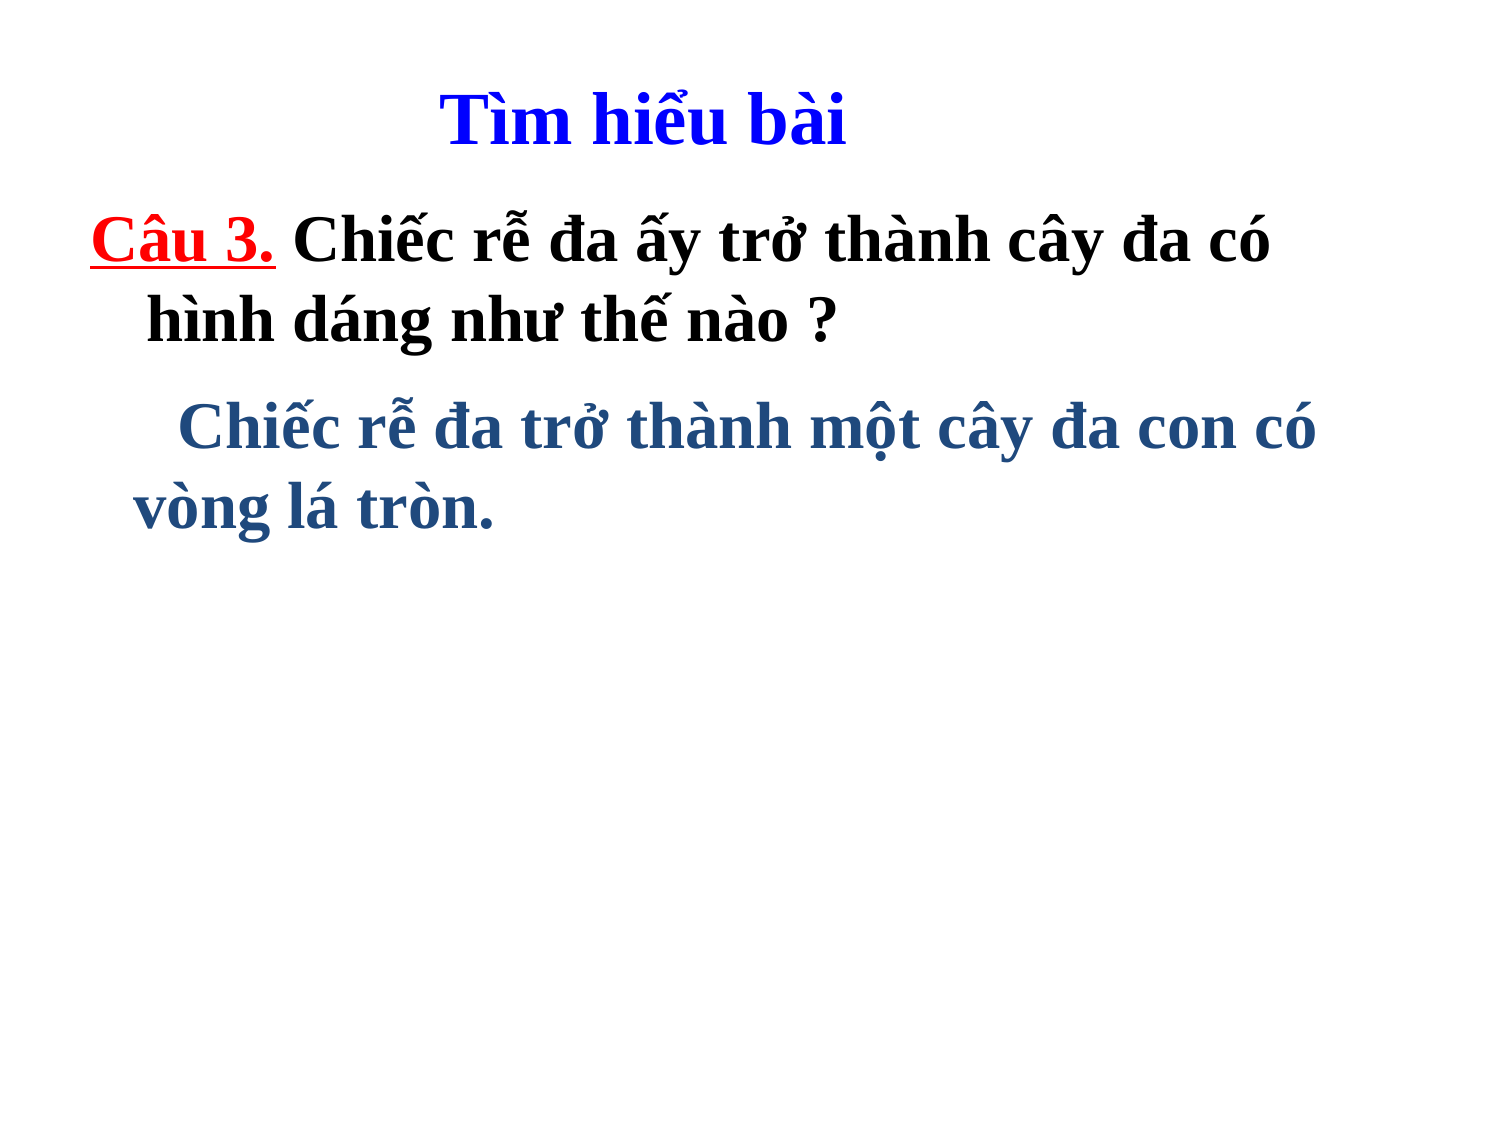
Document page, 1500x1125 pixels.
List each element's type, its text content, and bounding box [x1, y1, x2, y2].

list Câu 3. Chiếc rễ đa ấy trở thành cây đa có hình dáng như thế nào ? [75, 187, 1425, 388]
text_box Tìm hiểu bài [425, 62, 913, 188]
text_box Chiếc rễ đa trở thành một cây đa con có vòng lá tròn. [62, 375, 1413, 575]
